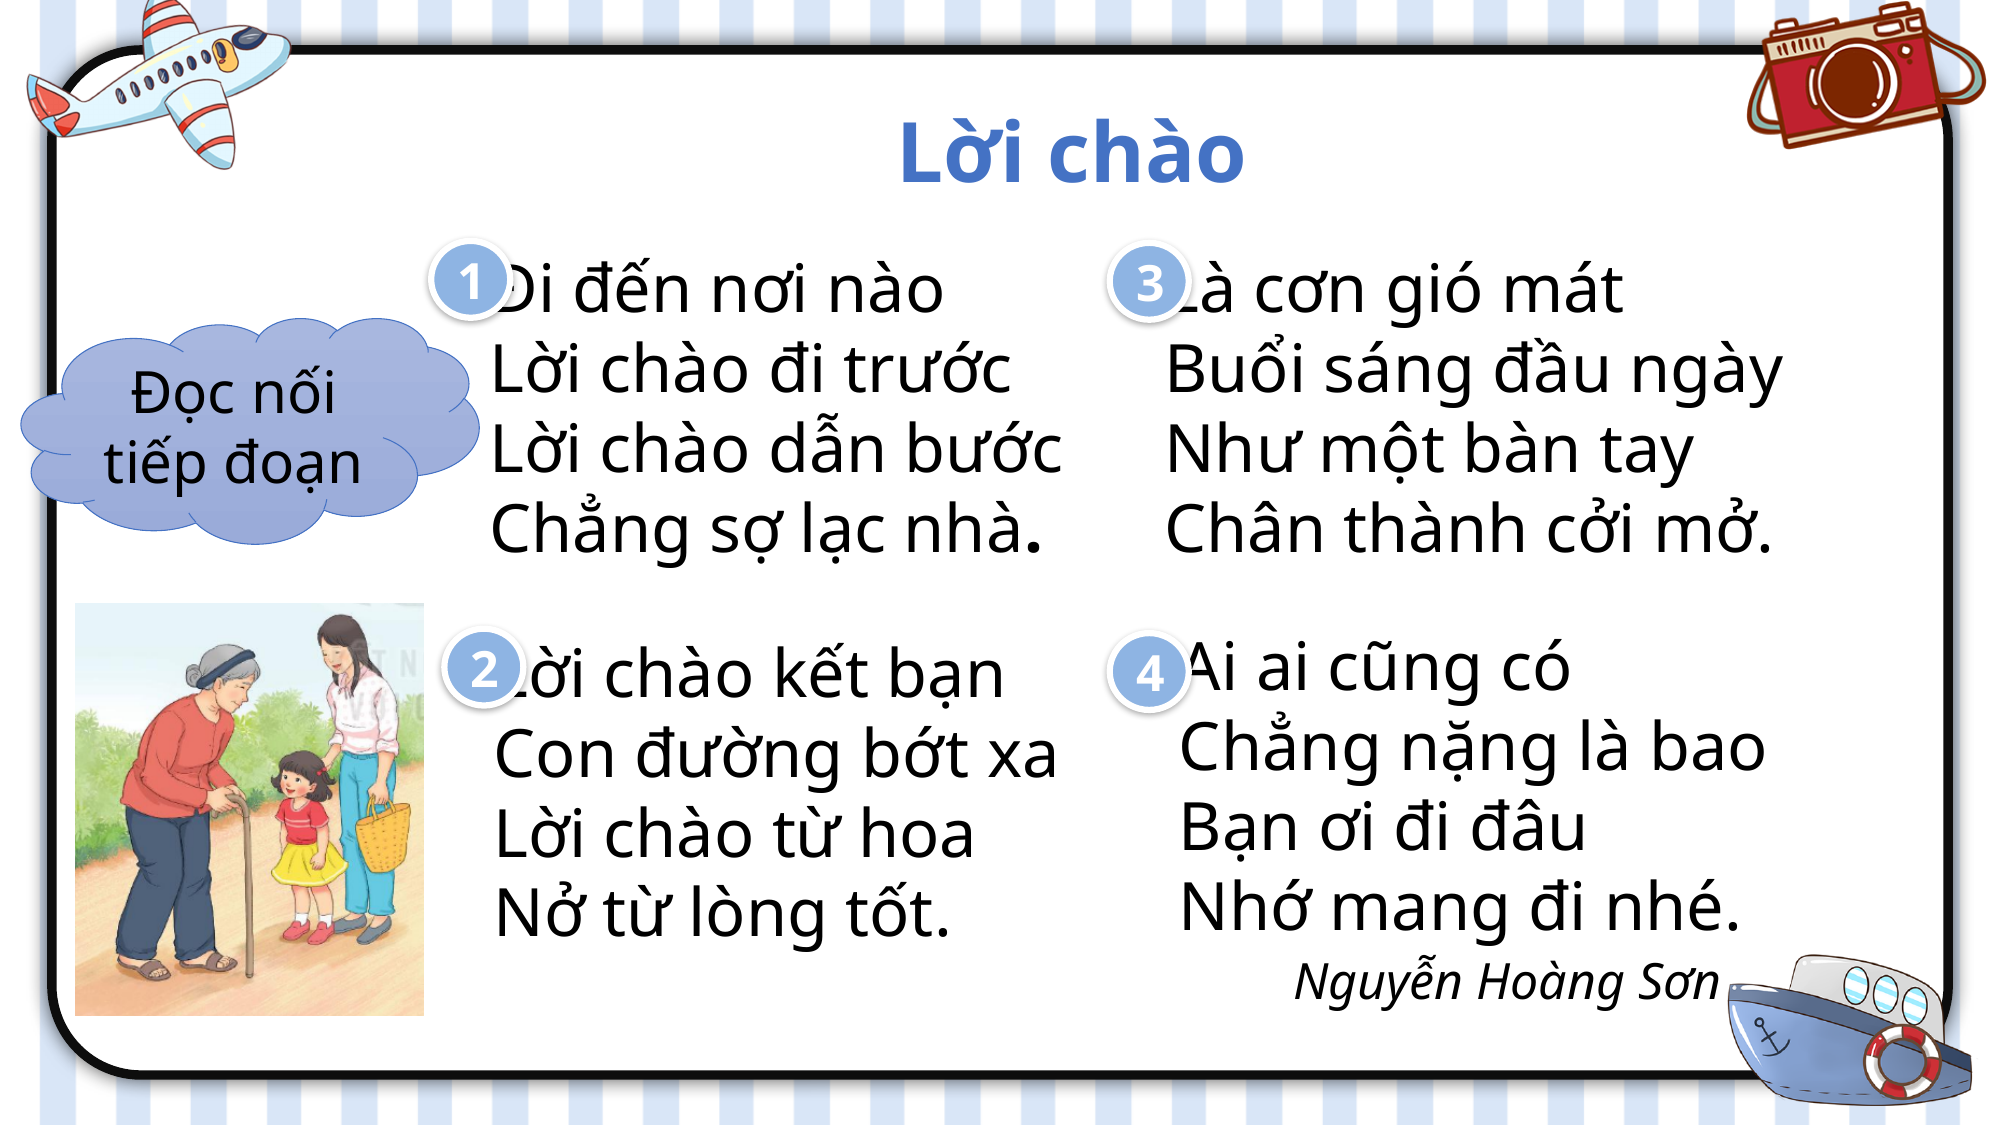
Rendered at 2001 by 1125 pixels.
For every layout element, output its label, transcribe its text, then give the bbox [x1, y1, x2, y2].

text_box Đi đến nơi nào Lời chào đi trước Lời chào dẫn bước Chẳng sợ lạc nhà. [474, 238, 1080, 573]
text_box Ai ai cũng có Chẳng nặng là bao Bạn ơi đi đâu Nhớ mang đi nhé. [1164, 616, 1784, 951]
text_box Đọc nối tiếp đoạn [20, 318, 480, 545]
text_box 3 [1109, 242, 1189, 320]
text_box Lời chào kết bạn Con đường bớt xa Lời chào từ hoa Nở từ lòng tốt. [478, 623, 1075, 958]
text_box Lời chào [882, 91, 1262, 206]
text_box 2 [444, 628, 524, 706]
picture [0, 0, 2000, 1125]
text_box Nguyễn Hoàng Sơn [1278, 942, 1737, 1018]
text_box Là cơn gió mát Buổi sáng đầu ngày Như một bàn tay Chân thành cởi mở. [1149, 238, 1799, 573]
text_box 4 [1109, 633, 1189, 710]
text_box 1 [431, 240, 511, 318]
text_box [50, 48, 1950, 1077]
